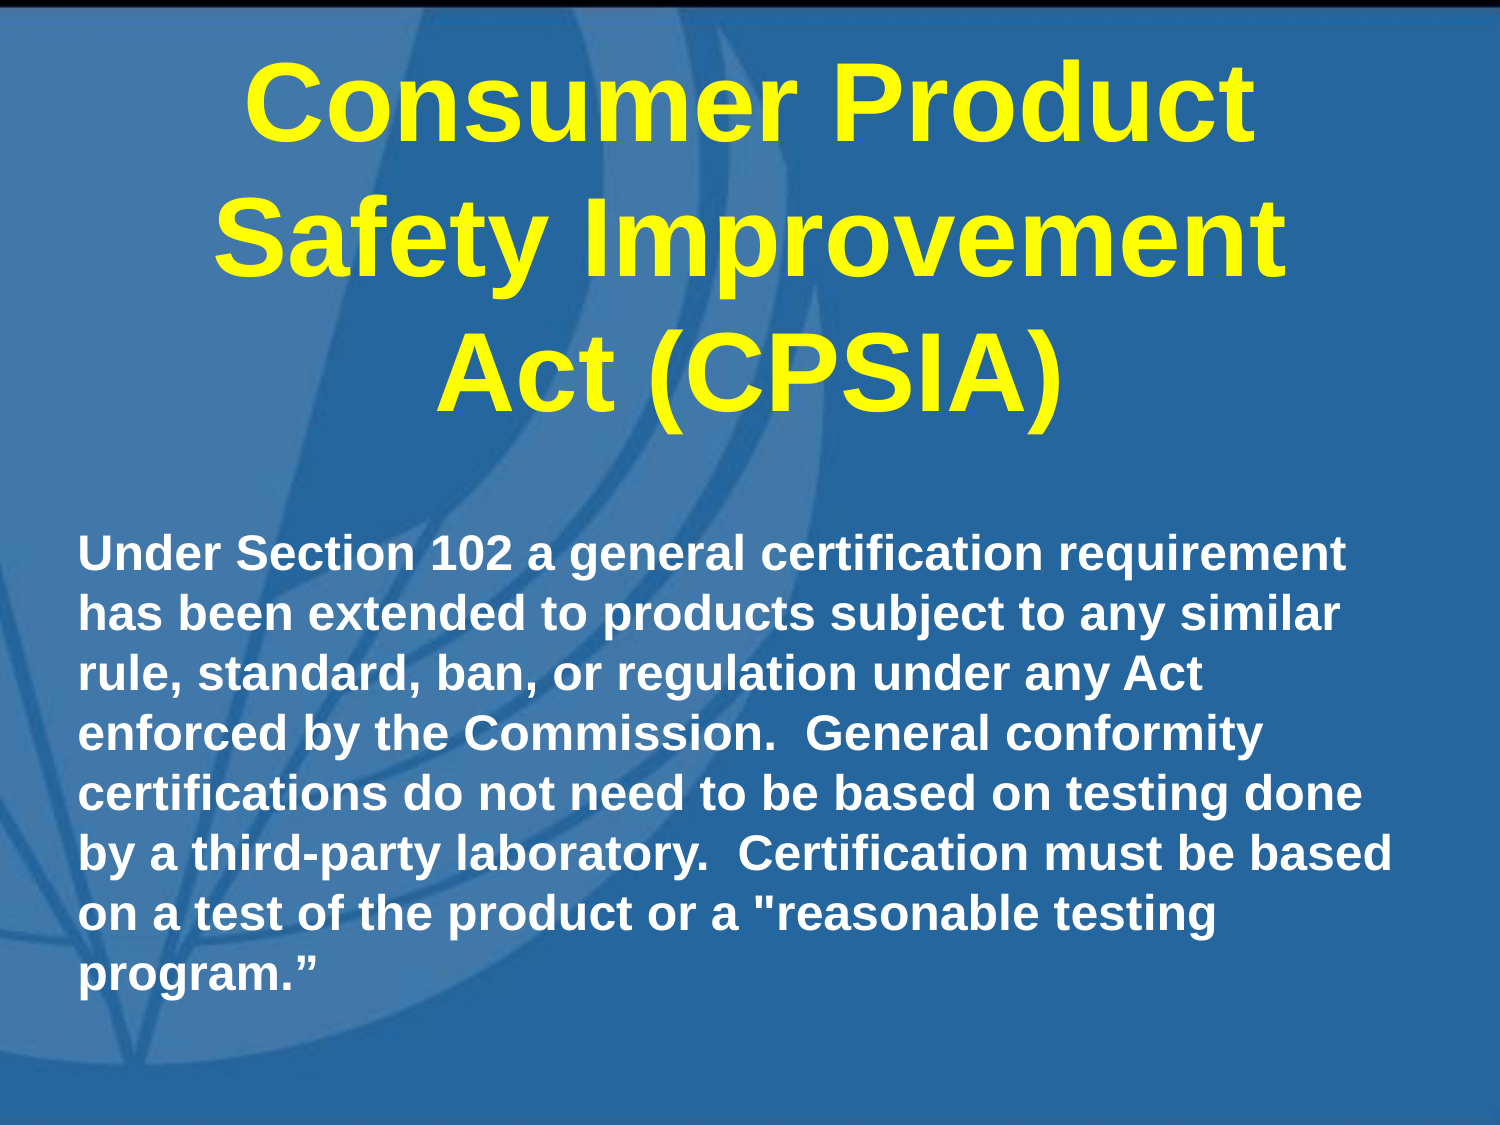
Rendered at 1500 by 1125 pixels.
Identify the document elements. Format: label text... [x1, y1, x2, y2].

picture [0, 0, 1500, 1125]
list Under Section 102 a general certification requirement has been extended to products subject to any similar rule, standard, ban, or regulation under any Act enforced by the Commission. General conformity certifications do not need to be based on testing done by a third-party laboratory. Certification must be based on a test of the product or a "reasonable testing program.” [62, 512, 1426, 938]
title Consumer Product Safety Improvement Act (CPSIA) [112, 112, 1388, 351]
